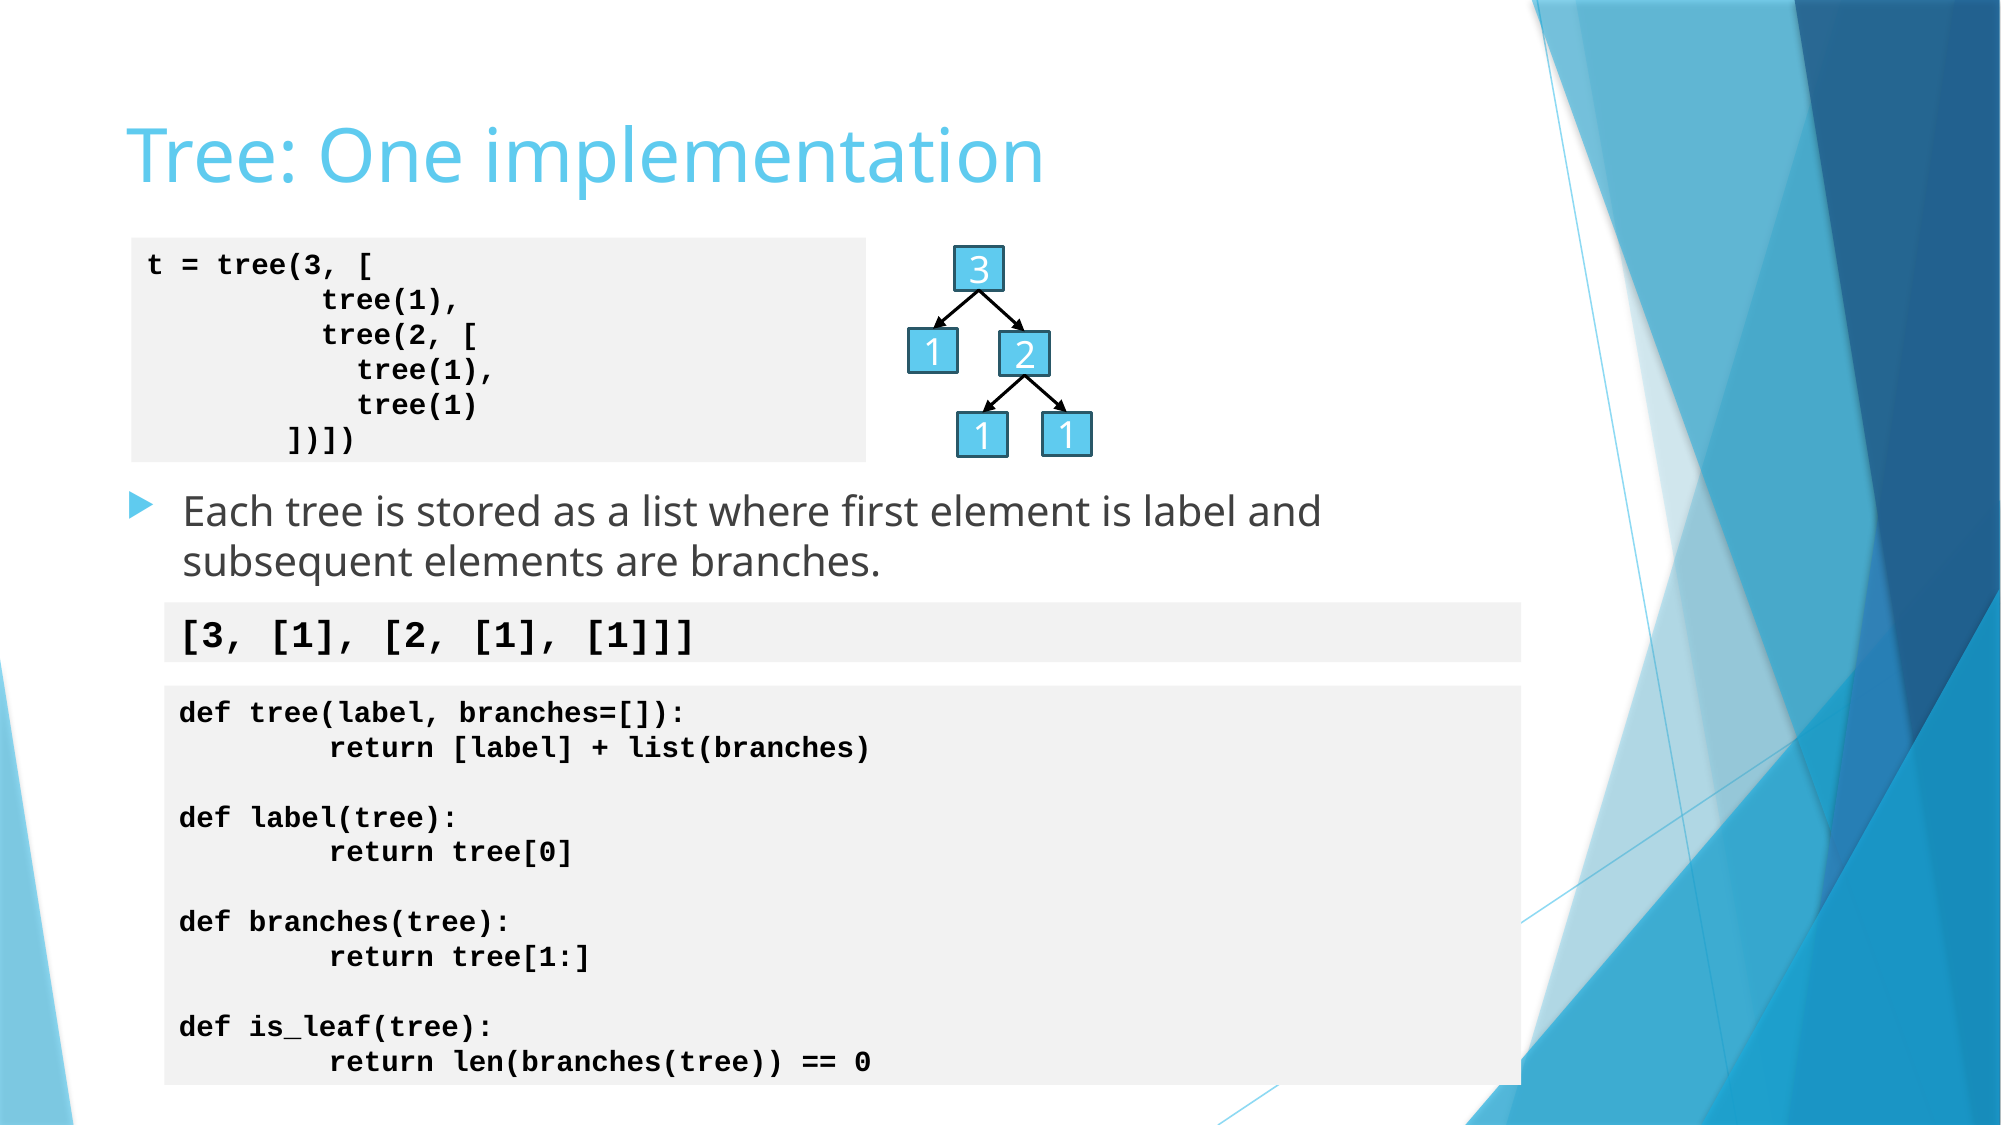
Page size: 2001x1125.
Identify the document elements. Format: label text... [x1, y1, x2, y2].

text_box [3, [1], [2, [1], [1]]] [164, 602, 1522, 663]
text_box t = tree(3, [ tree(1), tree(2, [ tree(1), tree(1) ])]) [131, 237, 866, 463]
title Tree: One implementation [111, 99, 1522, 317]
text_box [907, 245, 1092, 457]
text_box def tree(label, branches=[]): return [label] + list(branches) def label(tree): return tree[0] def branches(tree): return tree[1:] def is_leaf(tree): return len(branches(tree)) == 0 [164, 685, 1522, 1085]
list Each tree is stored as a list where first element is label and subsequent elements are branches. [111, 477, 1522, 992]
